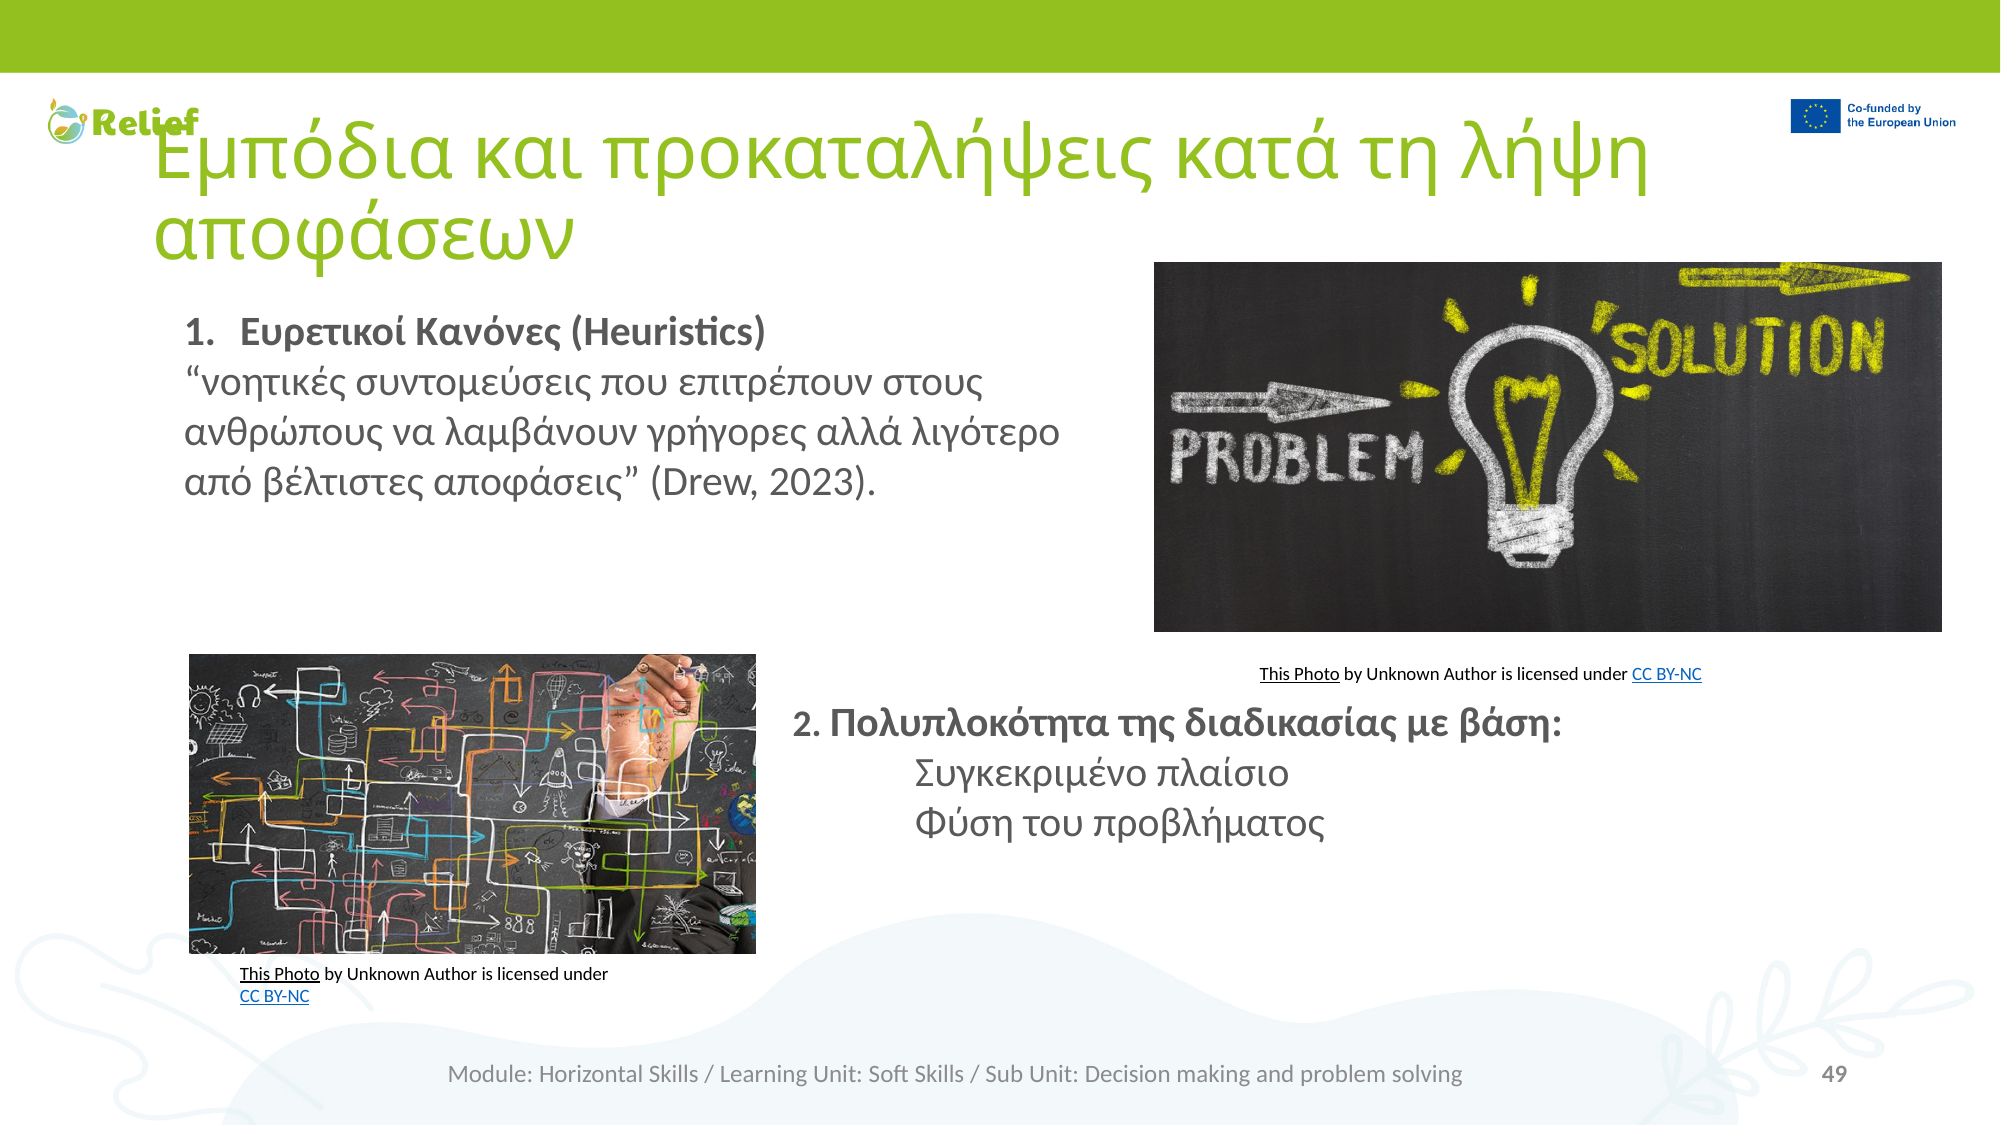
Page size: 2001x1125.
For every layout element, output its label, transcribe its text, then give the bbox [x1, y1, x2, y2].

title Εμπόδια και προκαταλήψεις κατά τη λήψη αποφάσεων [137, 111, 1863, 278]
picture [0, 0, 2001, 1125]
text_box This Photo by Unknown Author is licensed under CC BY-NC [1244, 654, 1942, 692]
text_box 2. Πολυπλοκότητα της διαδικασίας με βάση: Συγκεκριμένο πλαίσιο Φύση του προβλήματος [777, 687, 1863, 943]
slide_number 49 [1787, 1042, 1863, 1103]
footer Module: Horizontal Skills / Learning Unit: Soft Skills / Sub Unit: Decision making and problem solving [137, 1023, 1775, 1122]
text_box Ευρετικοί Κανόνες (Heuristics) “νοητικές συντομεύσεις που επιτρέπουν στους ανθρώπους να λαμβάνουν γρήγορες αλλά λιγότερο από βέλτιστες αποφάσεις” (Drew, 2023). [168, 296, 1123, 557]
text_box This Photo by Unknown Author is licensed under CC BY-NC [225, 954, 647, 1014]
